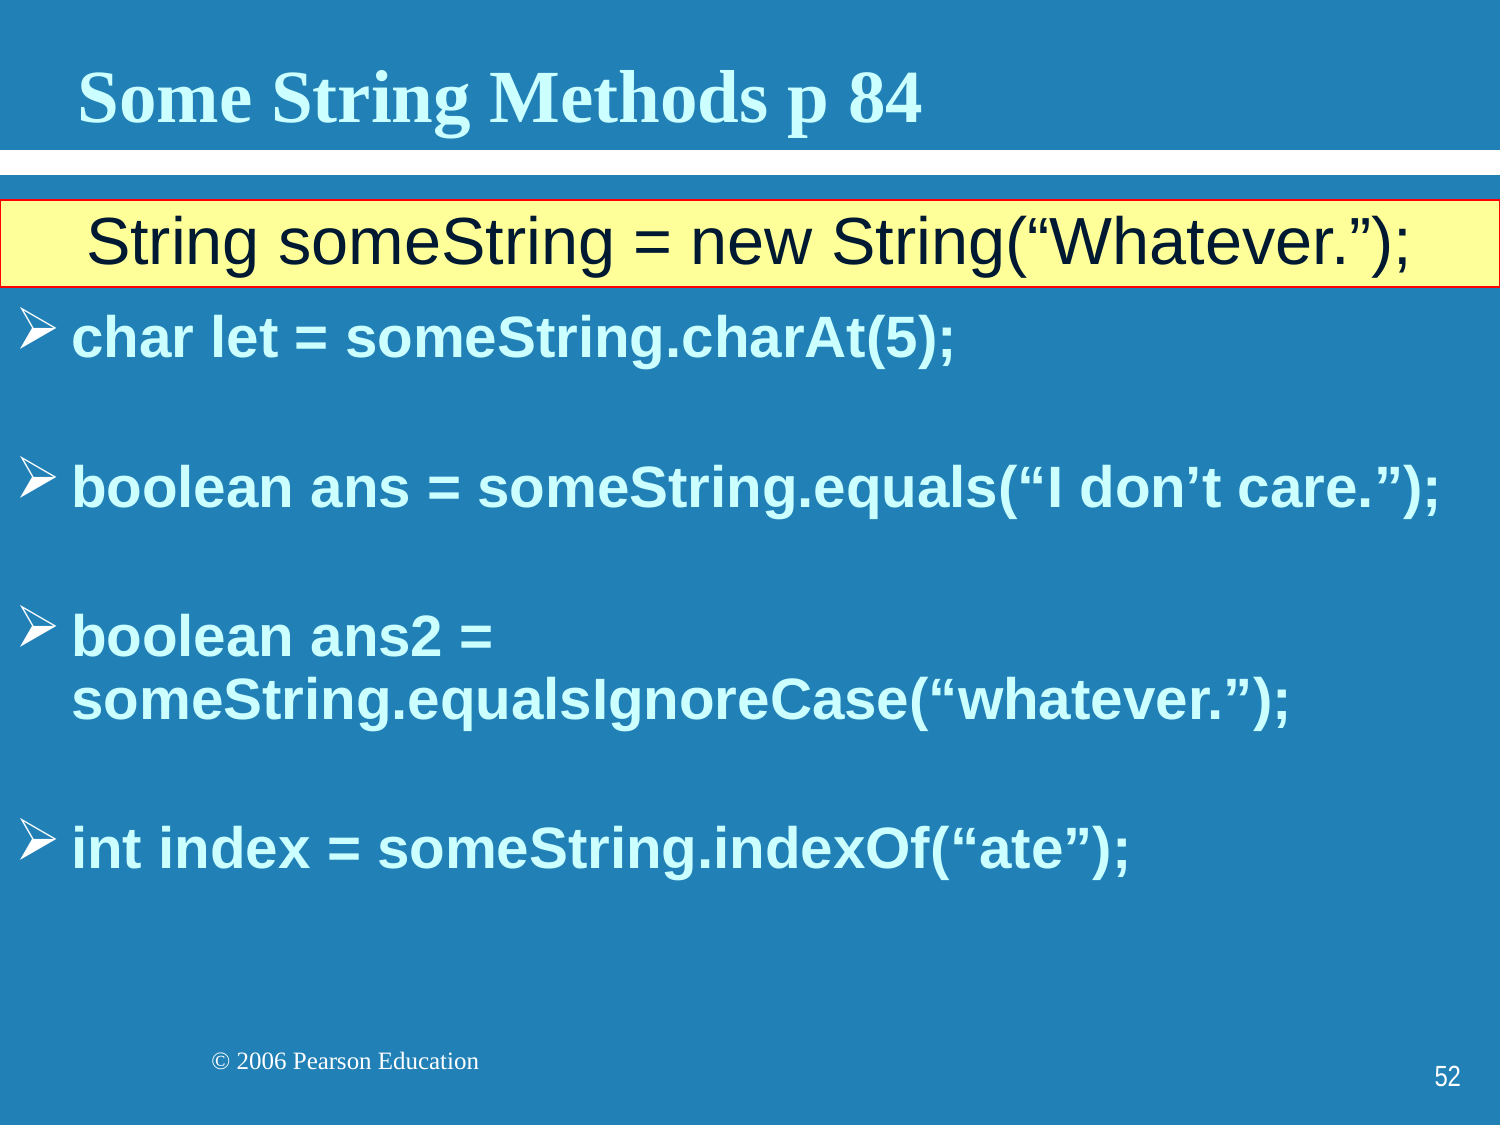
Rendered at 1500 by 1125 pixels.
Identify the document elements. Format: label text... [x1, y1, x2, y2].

text_box String someString = new String(“Whatever.”); [0, 199, 1500, 287]
slide_number 52 [1163, 1030, 1477, 1101]
list char let = someString.charAt(5); boolean ans = someString.equals(“I don’t care.”); boolean ans2 = someString.equalsIgnoreCase(“whatever.”); int index = someString.indexOf(“ate”); [0, 299, 1500, 1030]
title Some String Methods p 84 [62, 32, 1346, 146]
